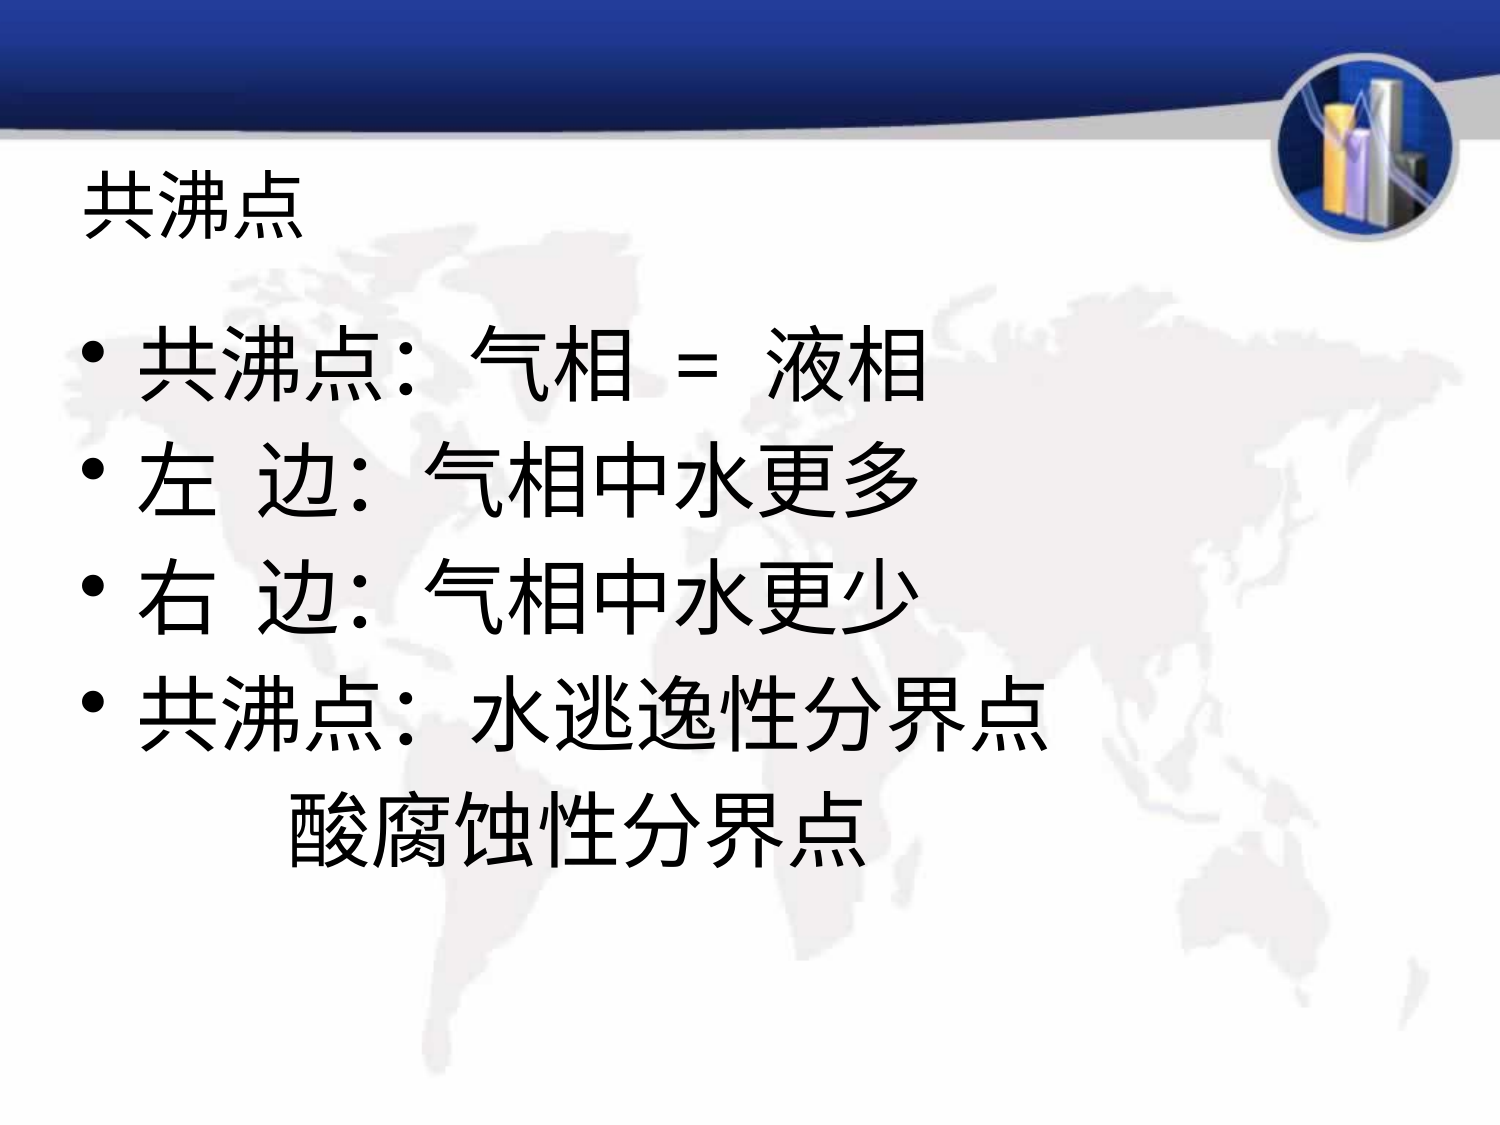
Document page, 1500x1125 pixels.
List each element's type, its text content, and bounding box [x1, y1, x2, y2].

list 共沸点：气相 = 液相 左 边：气相中水更多 右 边：气相中水更少 共沸点：水逃逸性分界点 酸腐蚀性分界点 [64, 304, 1416, 1012]
title 共沸点 [66, 127, 1414, 281]
picture [0, 0, 1500, 1125]
